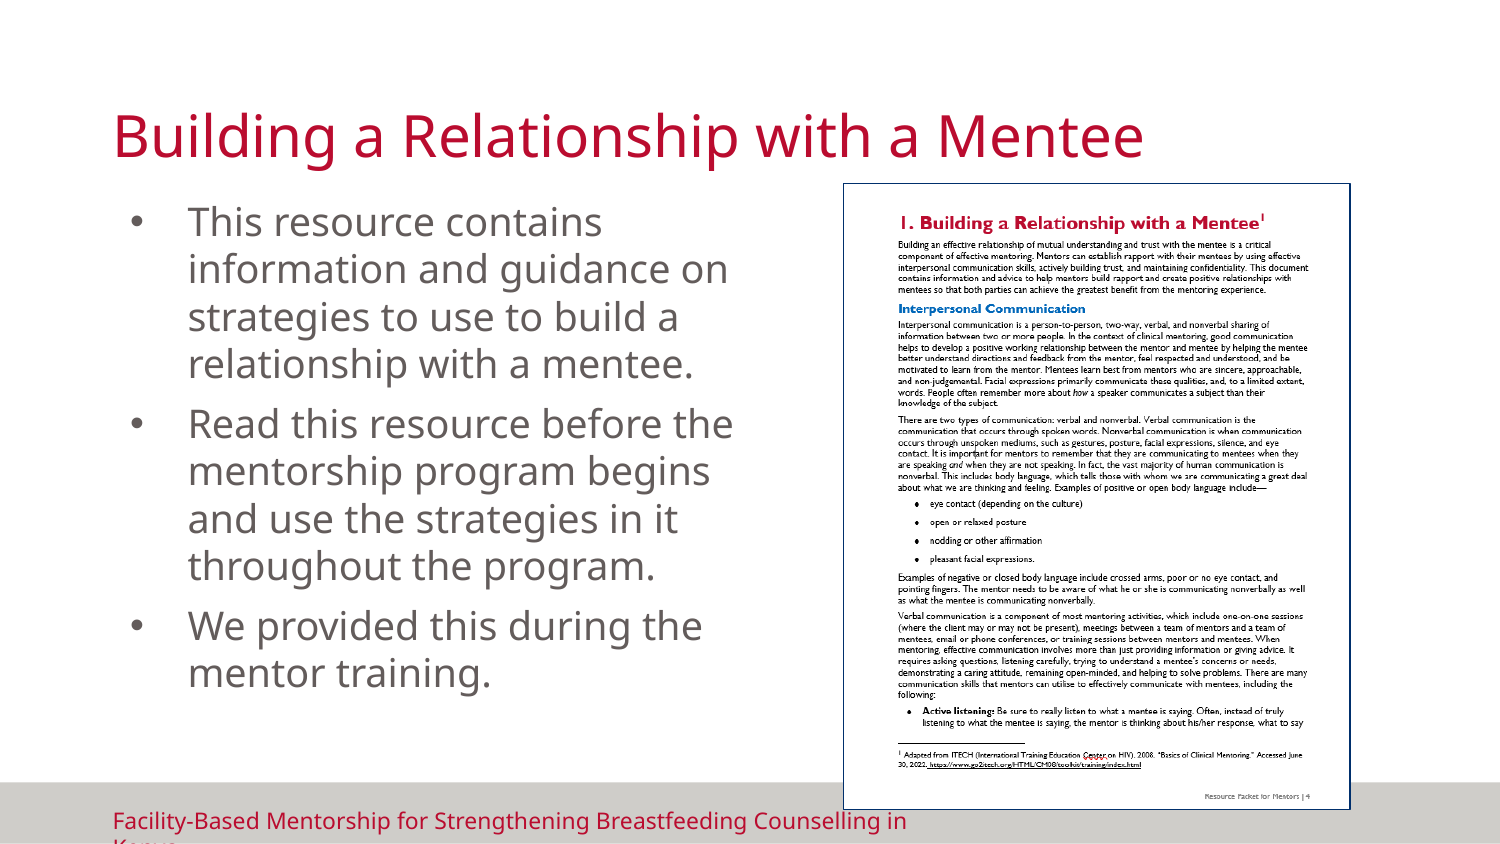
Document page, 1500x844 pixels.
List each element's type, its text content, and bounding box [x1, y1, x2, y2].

picture [843, 183, 1350, 809]
list This resource contains information and guidance on strategies to use to build a relationship with a mentee. Read this resource before the mentorship program begins and use the strategies in it throughout the program. We provided this during the mentor training. [112, 196, 779, 760]
title Building a Relationship with a Mentee [112, 56, 1388, 170]
